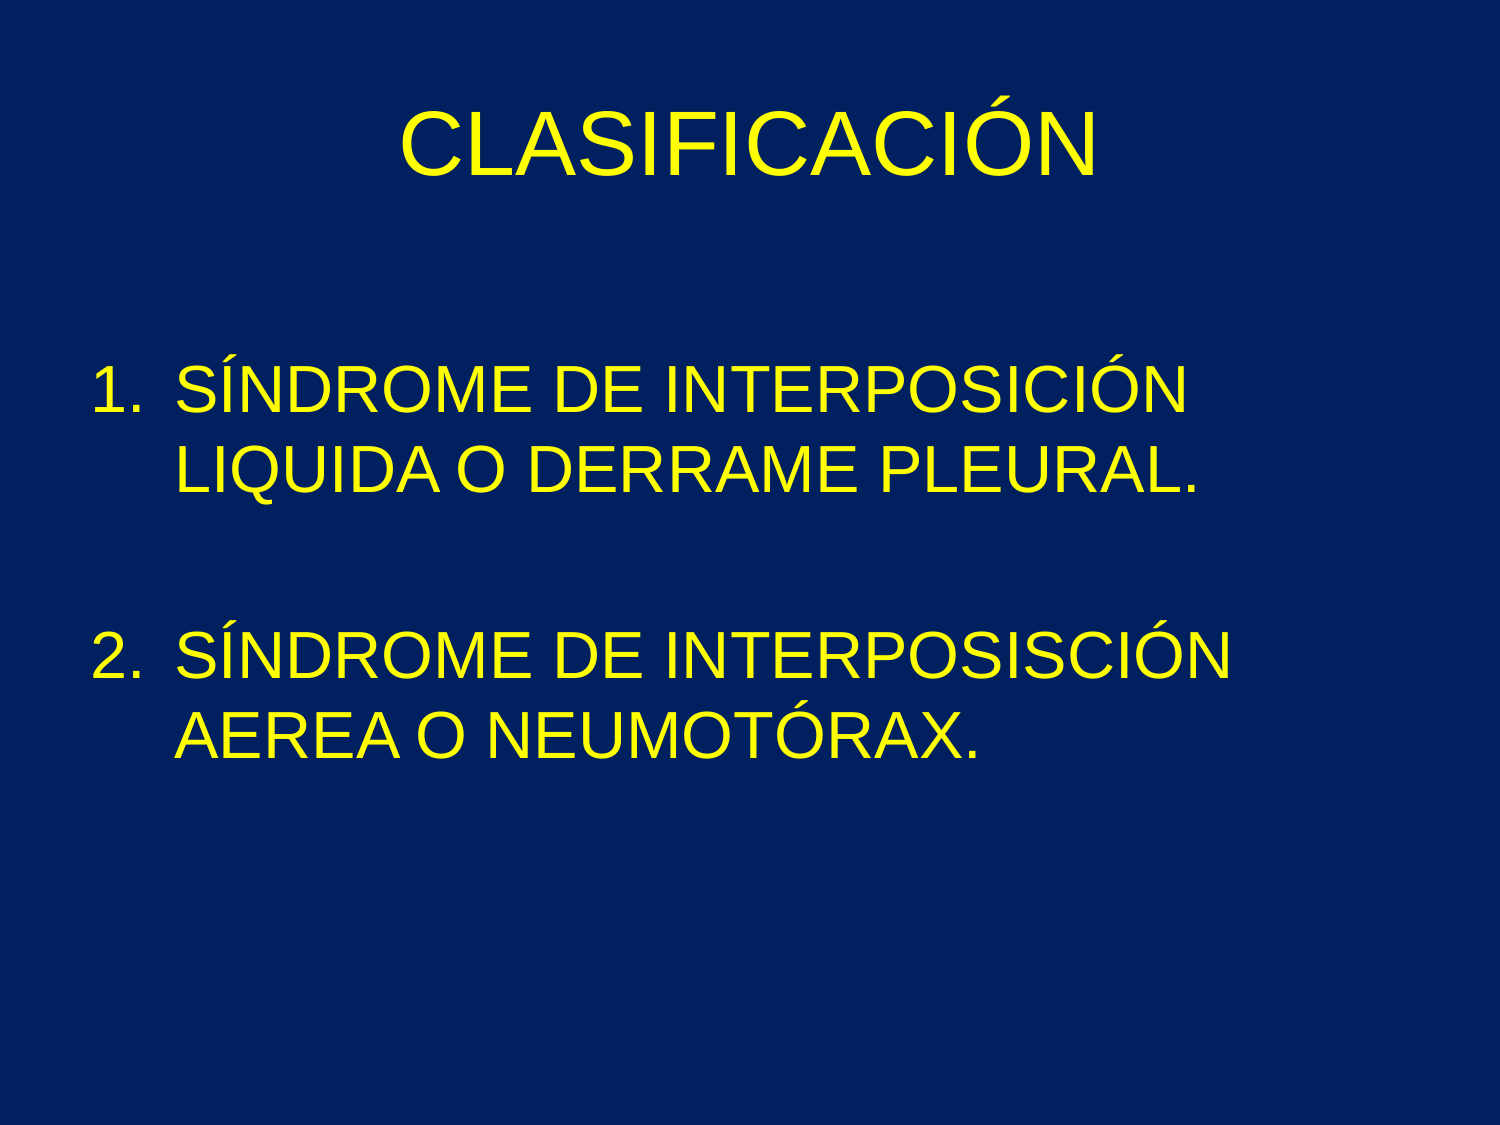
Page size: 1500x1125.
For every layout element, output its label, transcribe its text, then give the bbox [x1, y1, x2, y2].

title CLASIFICACIÓN [75, 45, 1425, 233]
list SÍNDROME DE INTERPOSICIÓN LIQUIDA O DERRAME PLEURAL. SÍNDROME DE INTERPOSISCIÓN AEREA O NEUMOTÓRAX. [75, 338, 1425, 1005]
